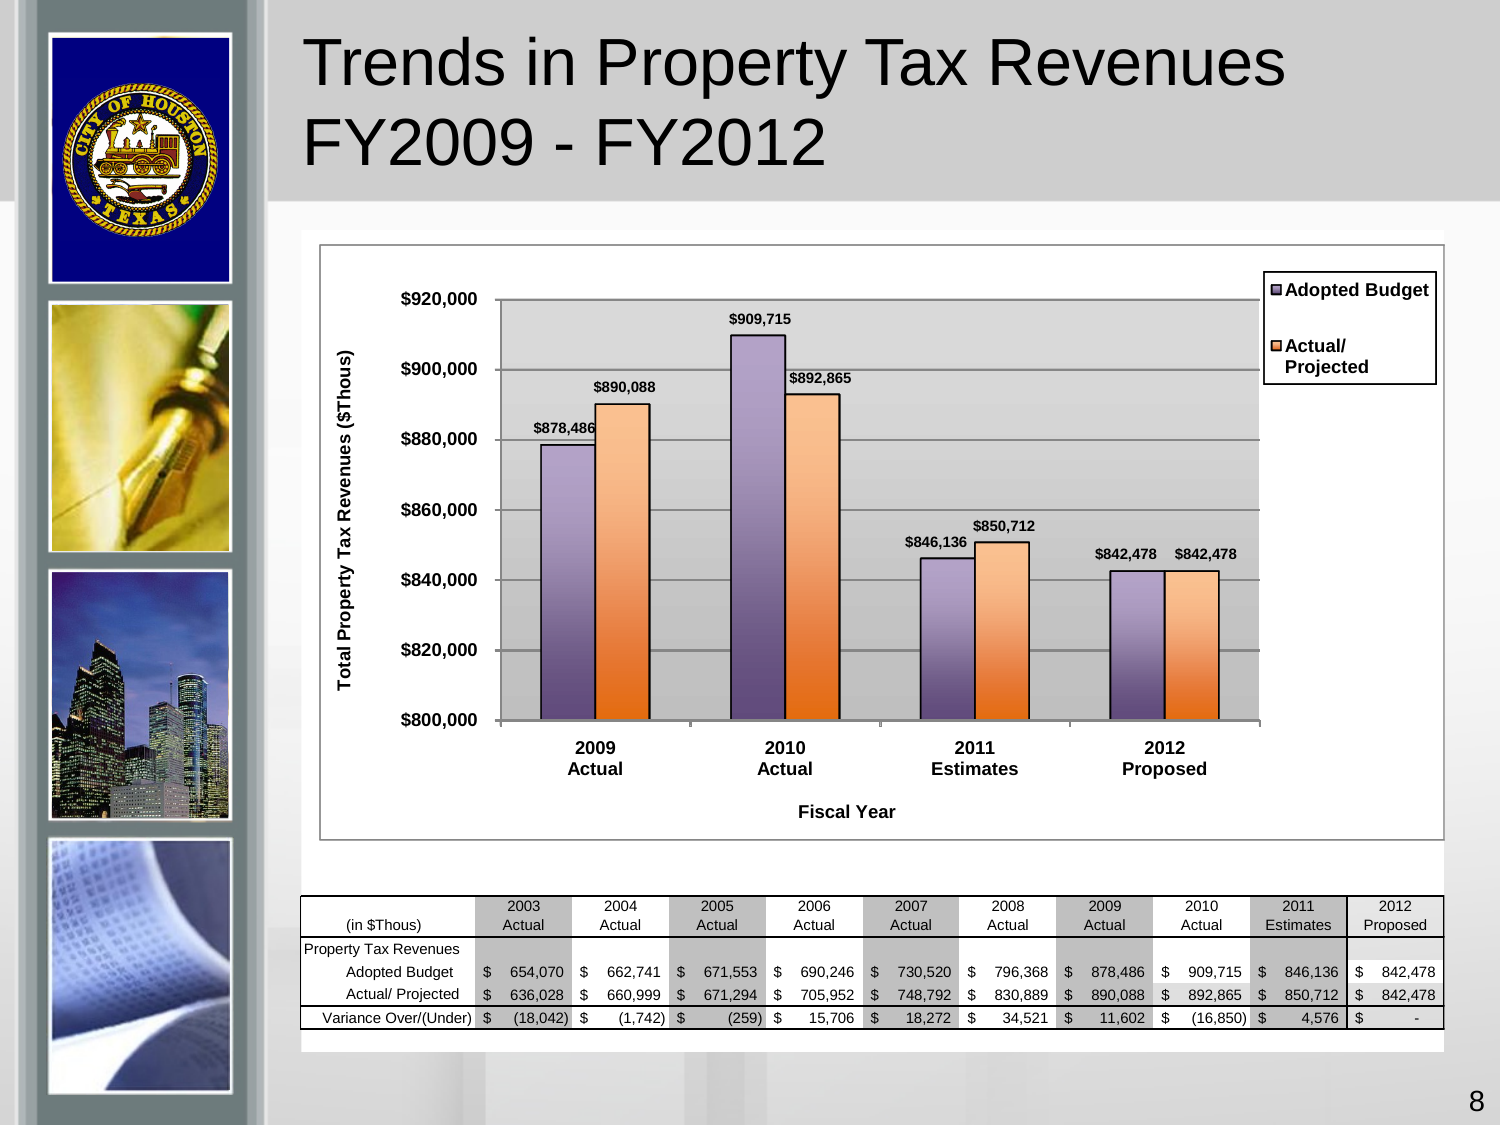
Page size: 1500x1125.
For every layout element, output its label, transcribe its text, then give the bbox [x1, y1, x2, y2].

title Trends in Property Tax Revenues FY2009 - FY2012 [287, 4, 1476, 193]
slide_number 8 [1187, 1074, 1500, 1125]
picture [0, 0, 1500, 1125]
